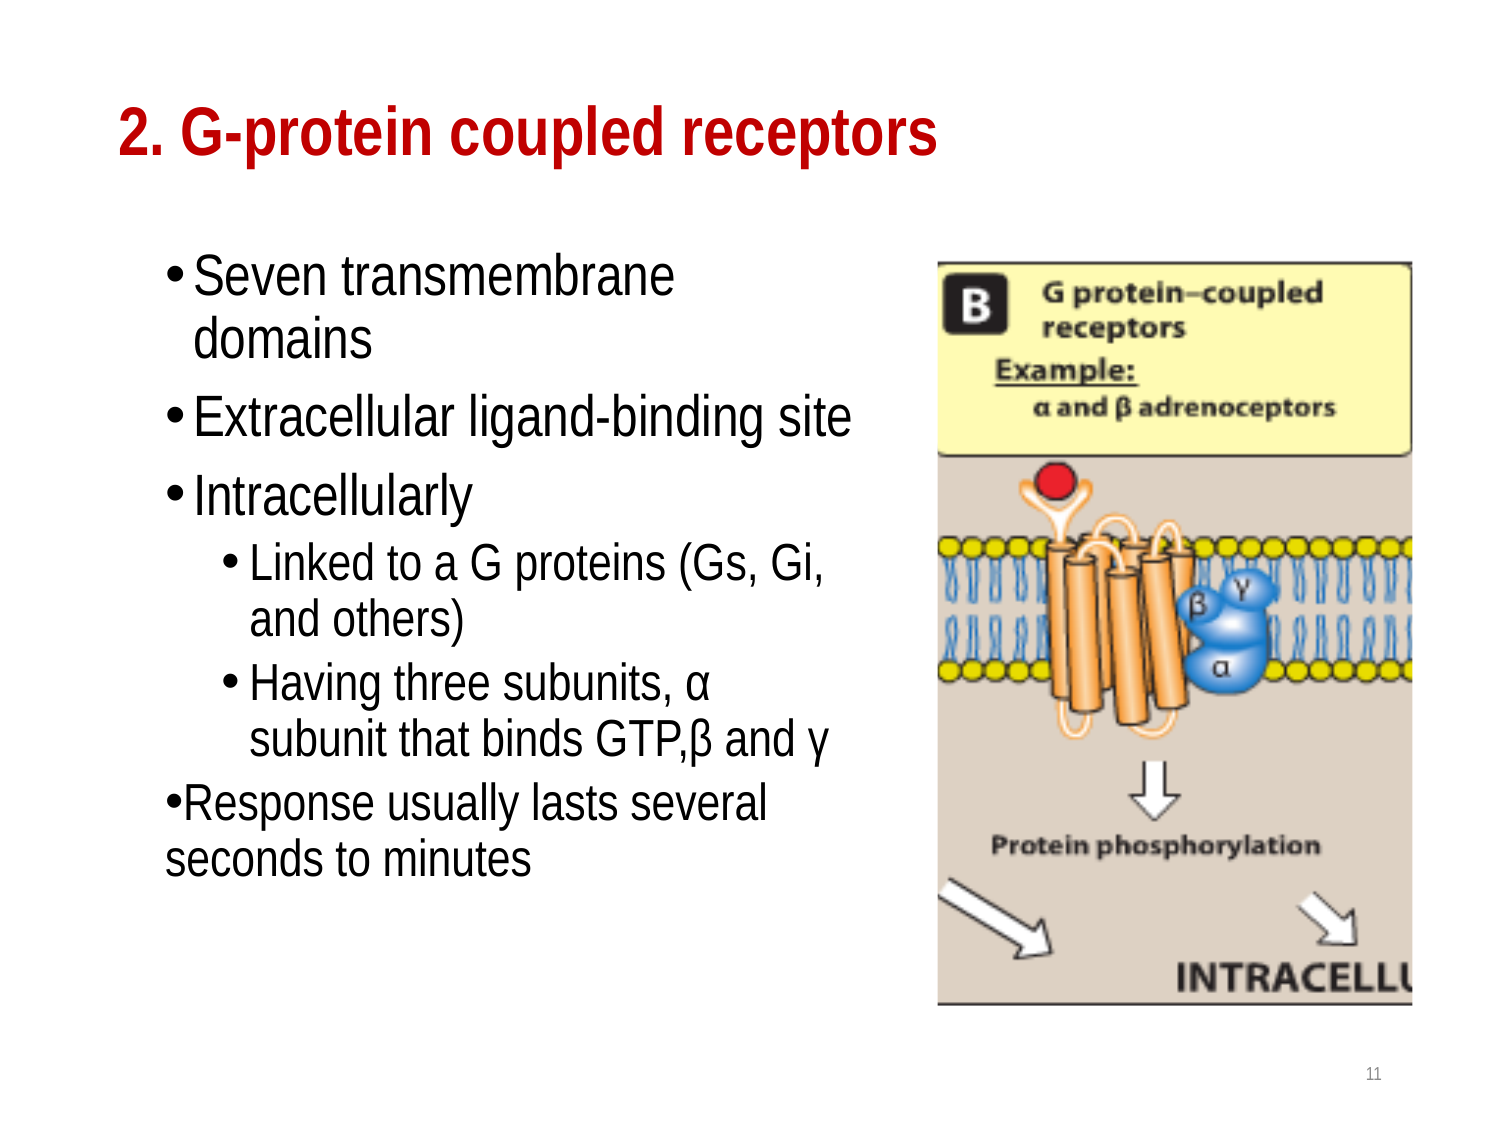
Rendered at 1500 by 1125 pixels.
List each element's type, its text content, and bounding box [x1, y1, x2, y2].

picture [937, 249, 1413, 1006]
list Seven transmembrane domains Extracellular ligand-binding site Intracellularly Linked to a G proteins (Gs, Gi, and others) Having three subunits, α subunit that binds GTP,β and γ Response usually lasts several seconds to minutes [150, 237, 875, 988]
slide_number 11 [1059, 1042, 1397, 1103]
title 2. G-protein coupled receptors [103, 24, 1397, 243]
